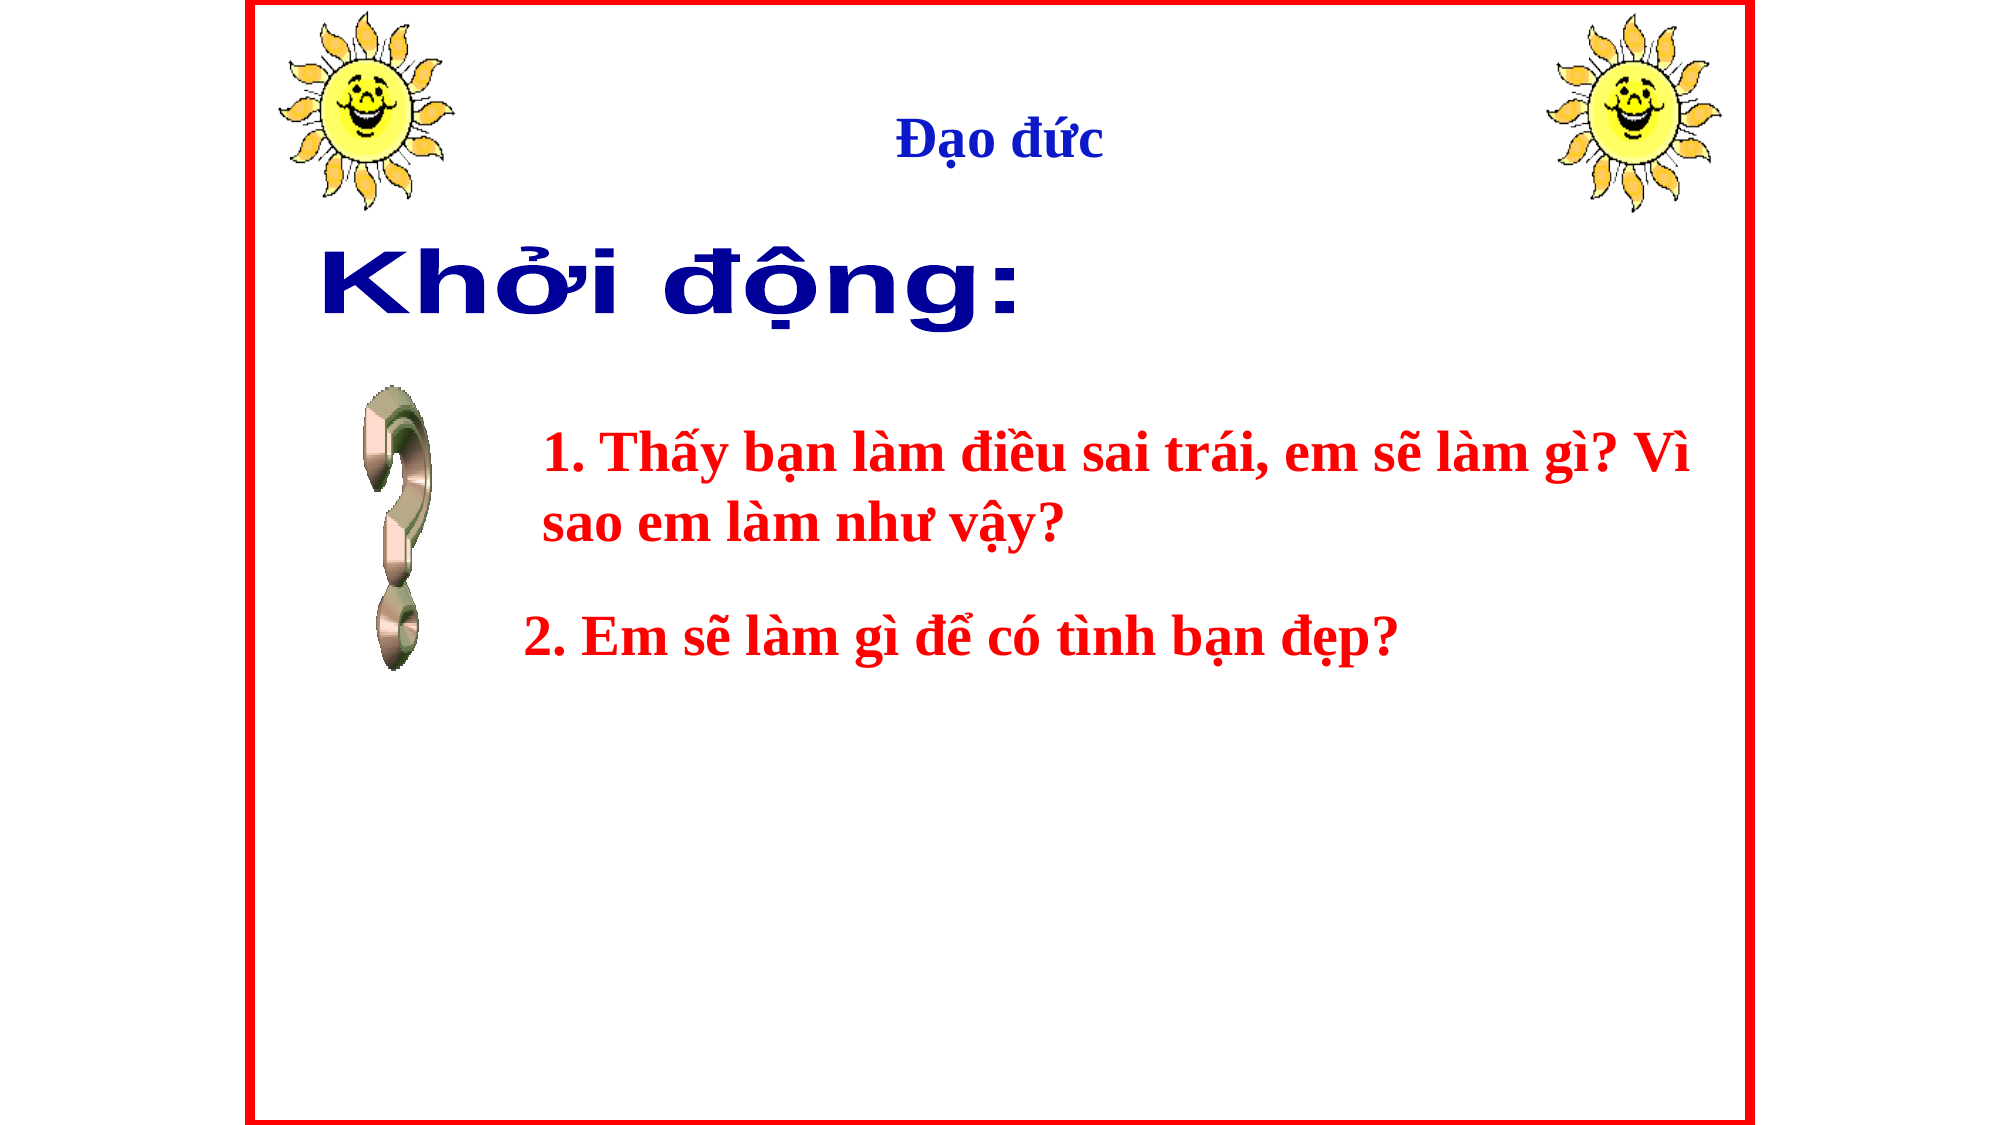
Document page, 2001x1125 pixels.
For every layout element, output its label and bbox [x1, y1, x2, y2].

picture [1528, 9, 1742, 223]
picture [320, 346, 476, 710]
text_box [249, 0, 1750, 1125]
picture [260, 8, 474, 222]
